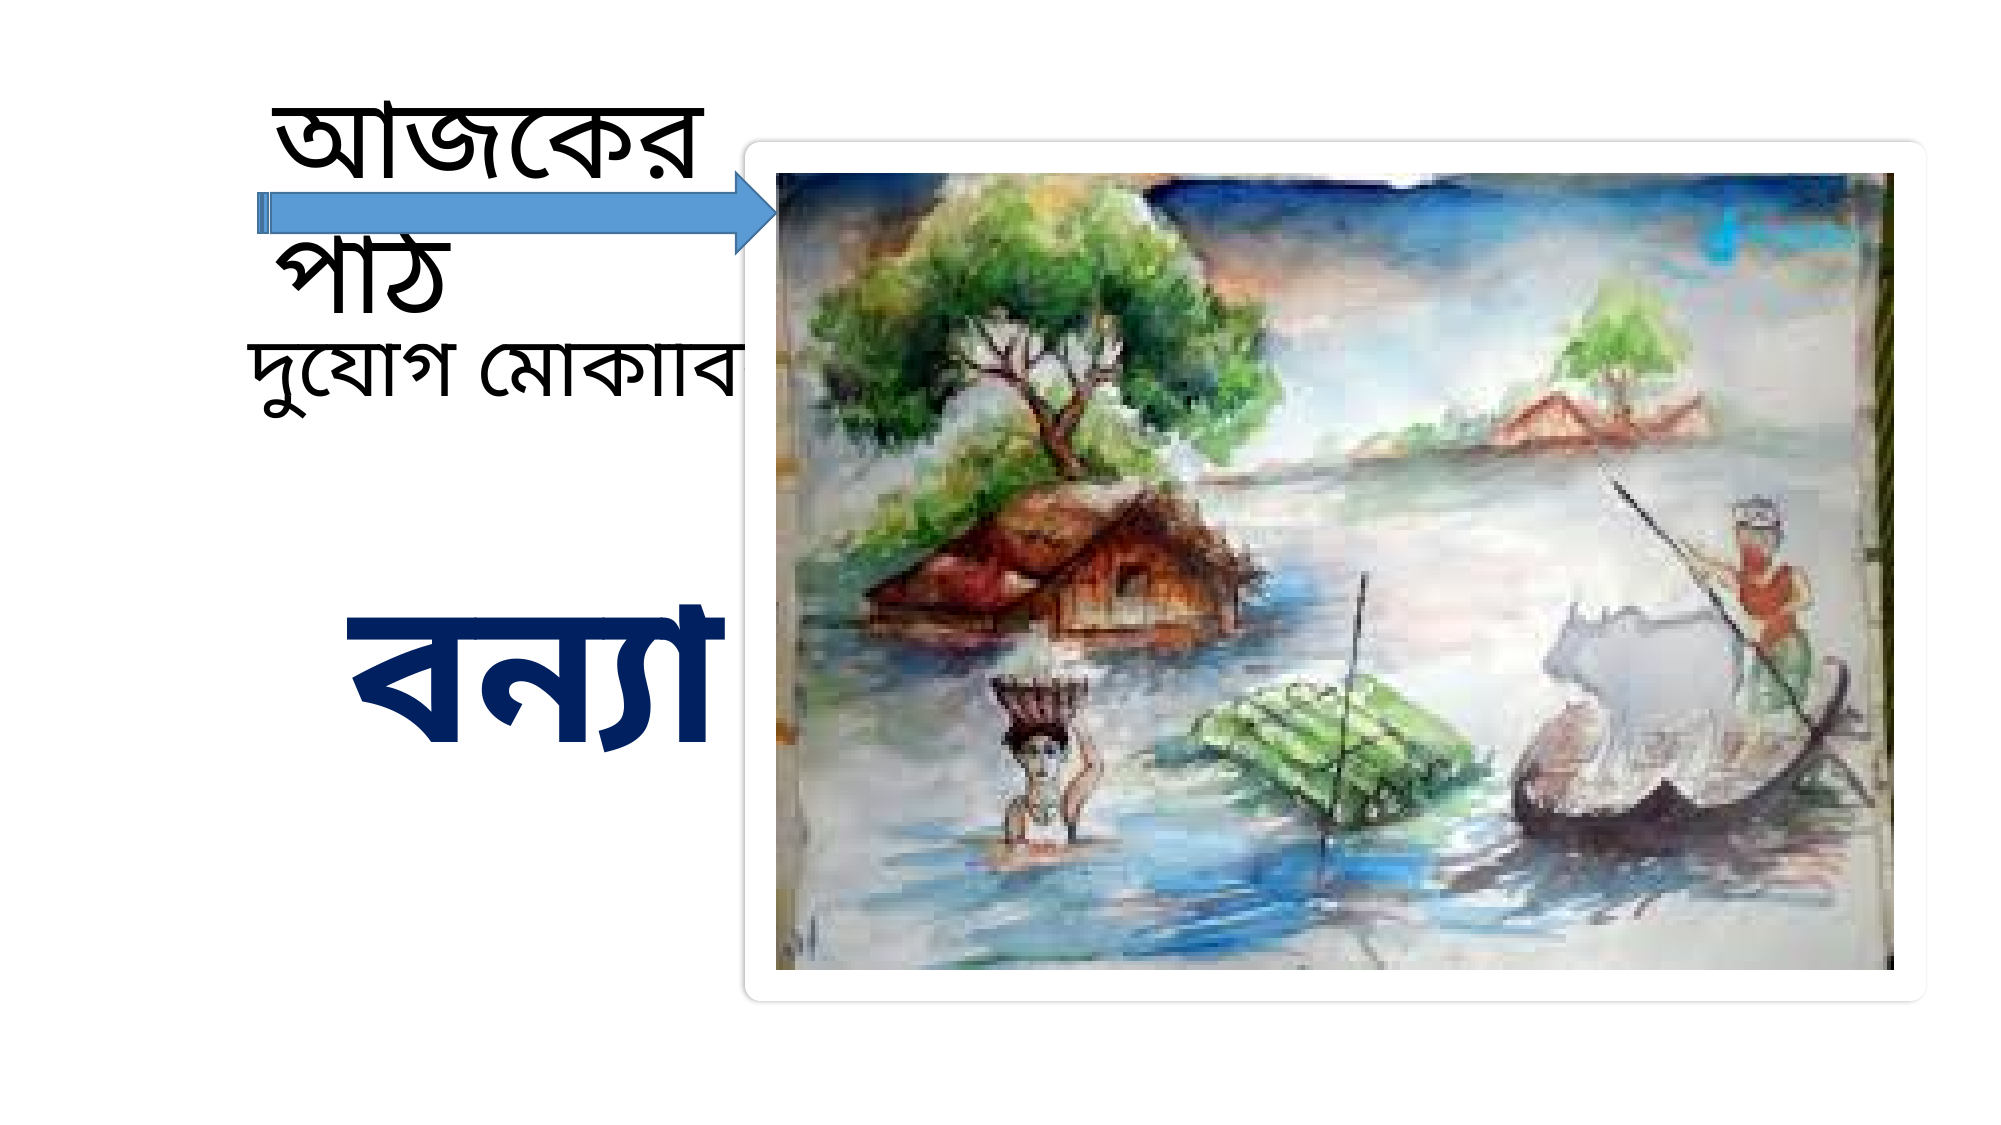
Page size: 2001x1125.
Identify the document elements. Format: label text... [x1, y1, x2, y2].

text_box আজকের পাঠ [257, 58, 815, 192]
text_box [257, 170, 776, 256]
text_box আজকের পাঠ [257, 234, 740, 345]
text_box বন্যা [192, 535, 740, 791]
text_box দুর্যোগ মোকাবিলা [233, 305, 740, 421]
picture [776, 172, 1895, 970]
